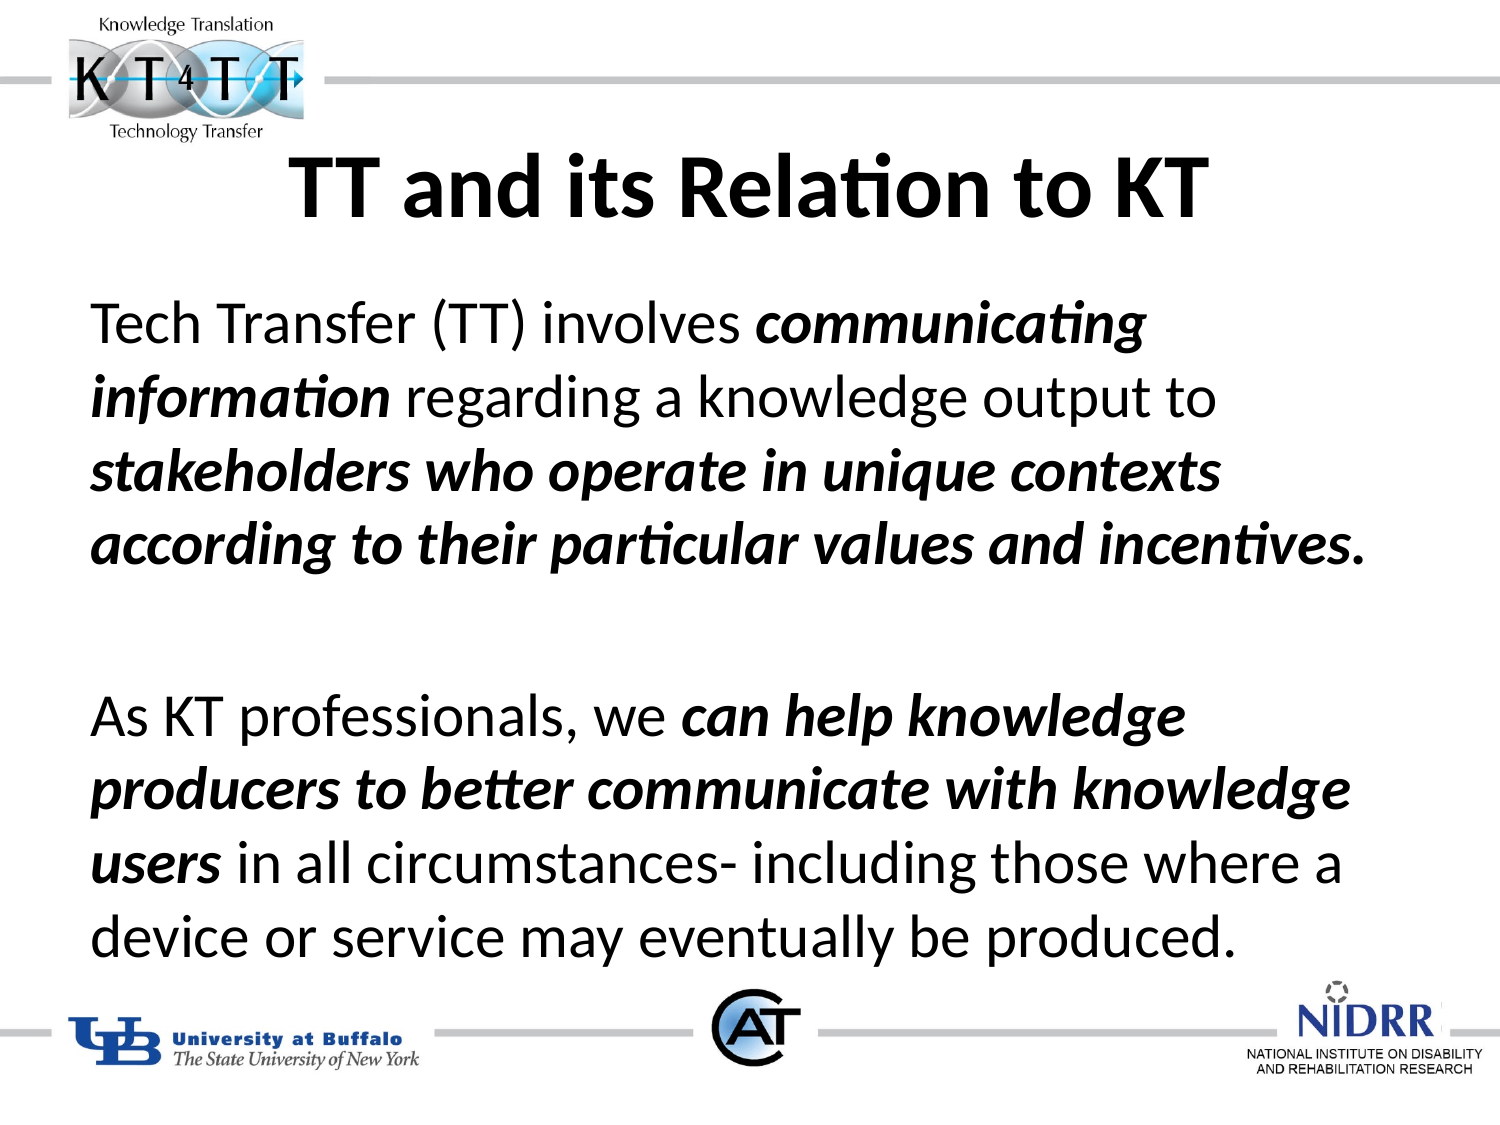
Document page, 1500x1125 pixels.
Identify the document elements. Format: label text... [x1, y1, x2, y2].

list Tech Transfer (TT) involves communicating information regarding a knowledge output to stakeholders who operate in unique contexts according to their particular values and incentives. As KT professionals, we can help knowledge producers to better communicate with knowledge users in all circumstances- including those where a device or service may eventually be produced. [75, 275, 1425, 988]
picture [0, 0, 1500, 1125]
title TT and its Relation to KT [75, 87, 1425, 275]
